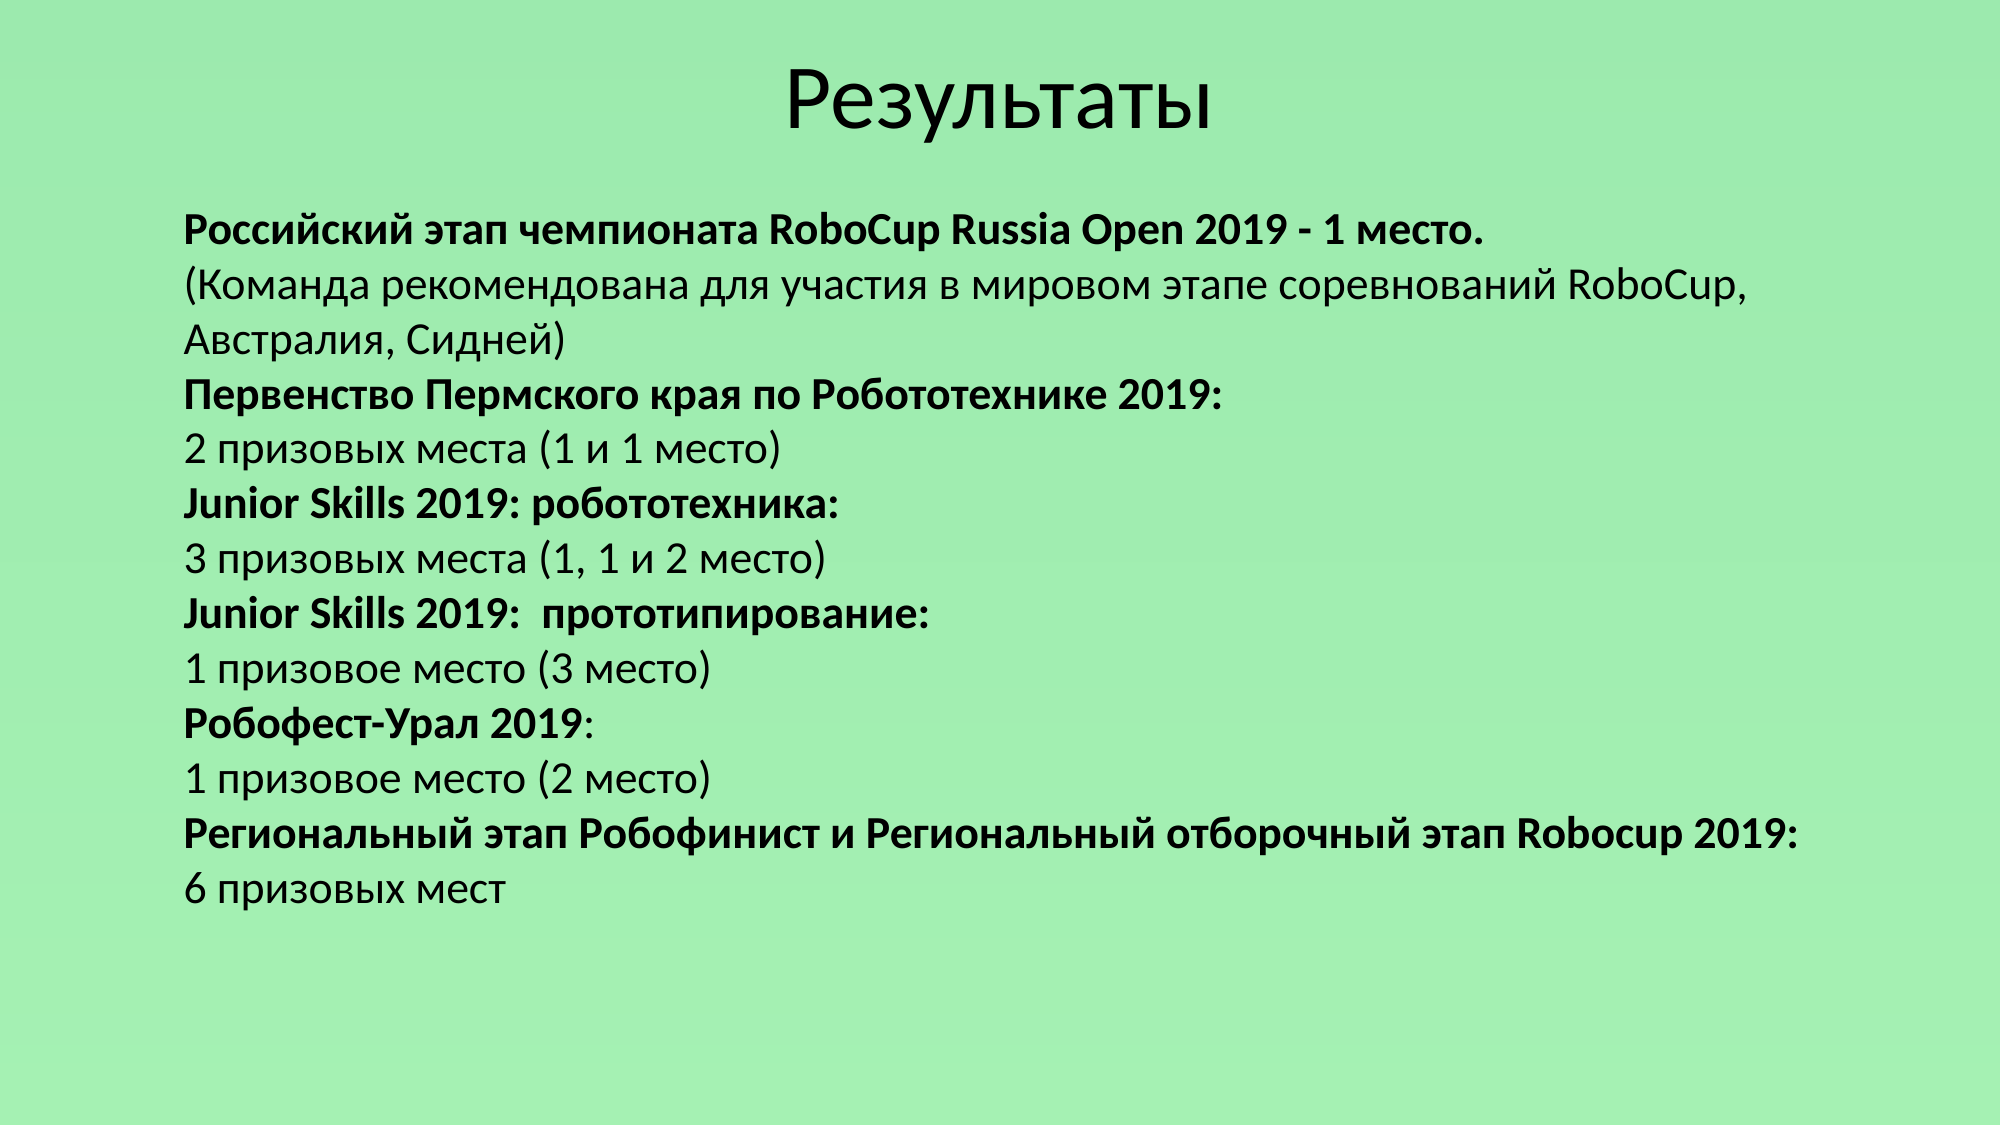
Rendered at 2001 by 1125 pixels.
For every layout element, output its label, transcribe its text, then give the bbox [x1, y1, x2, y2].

text_box Результаты [0, 7, 2000, 191]
text_box Российский этап чемпионата RoboCup Russia Open 2019 - 1 место. (Команда рекомендована для участия в мировом этапе соревнований RoboCup, Австралия, Сидней) Первенство Пермского края по Робототехнике 2019: 2 призовых места (1 и 1 место) Junior Skills 2019: робототехника: 3 призовых места (1, 1 и 2 место) Junior Skills 2019: прототипирование: 1 призовое место (3 место) Робофест-Урал 2019: 1 призовое место (2 место) Региональный этап Робофинист и Региональный отборочный этап Robocup 2019: 6 призовых мест [93, 190, 1907, 1070]
